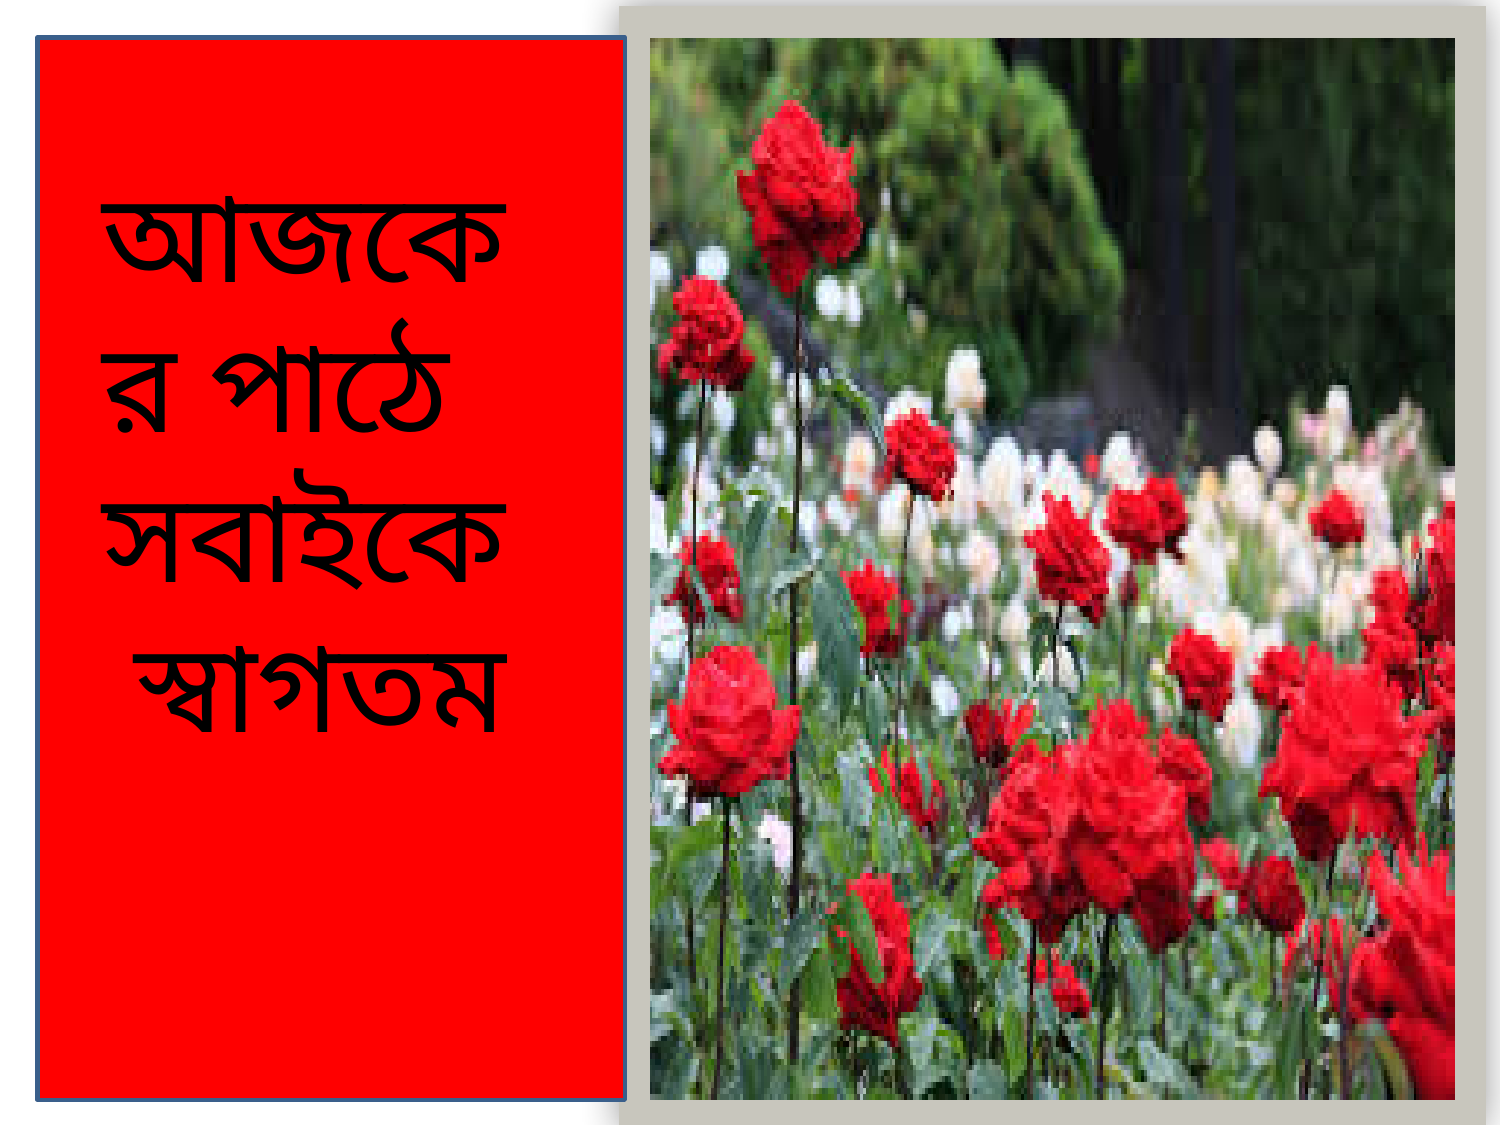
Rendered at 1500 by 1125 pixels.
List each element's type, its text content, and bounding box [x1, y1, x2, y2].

text_box আজকের পাঠে সবাইকে স্বাগতম [87, 149, 588, 765]
picture [649, 37, 1455, 1101]
text_box [35, 35, 627, 1102]
